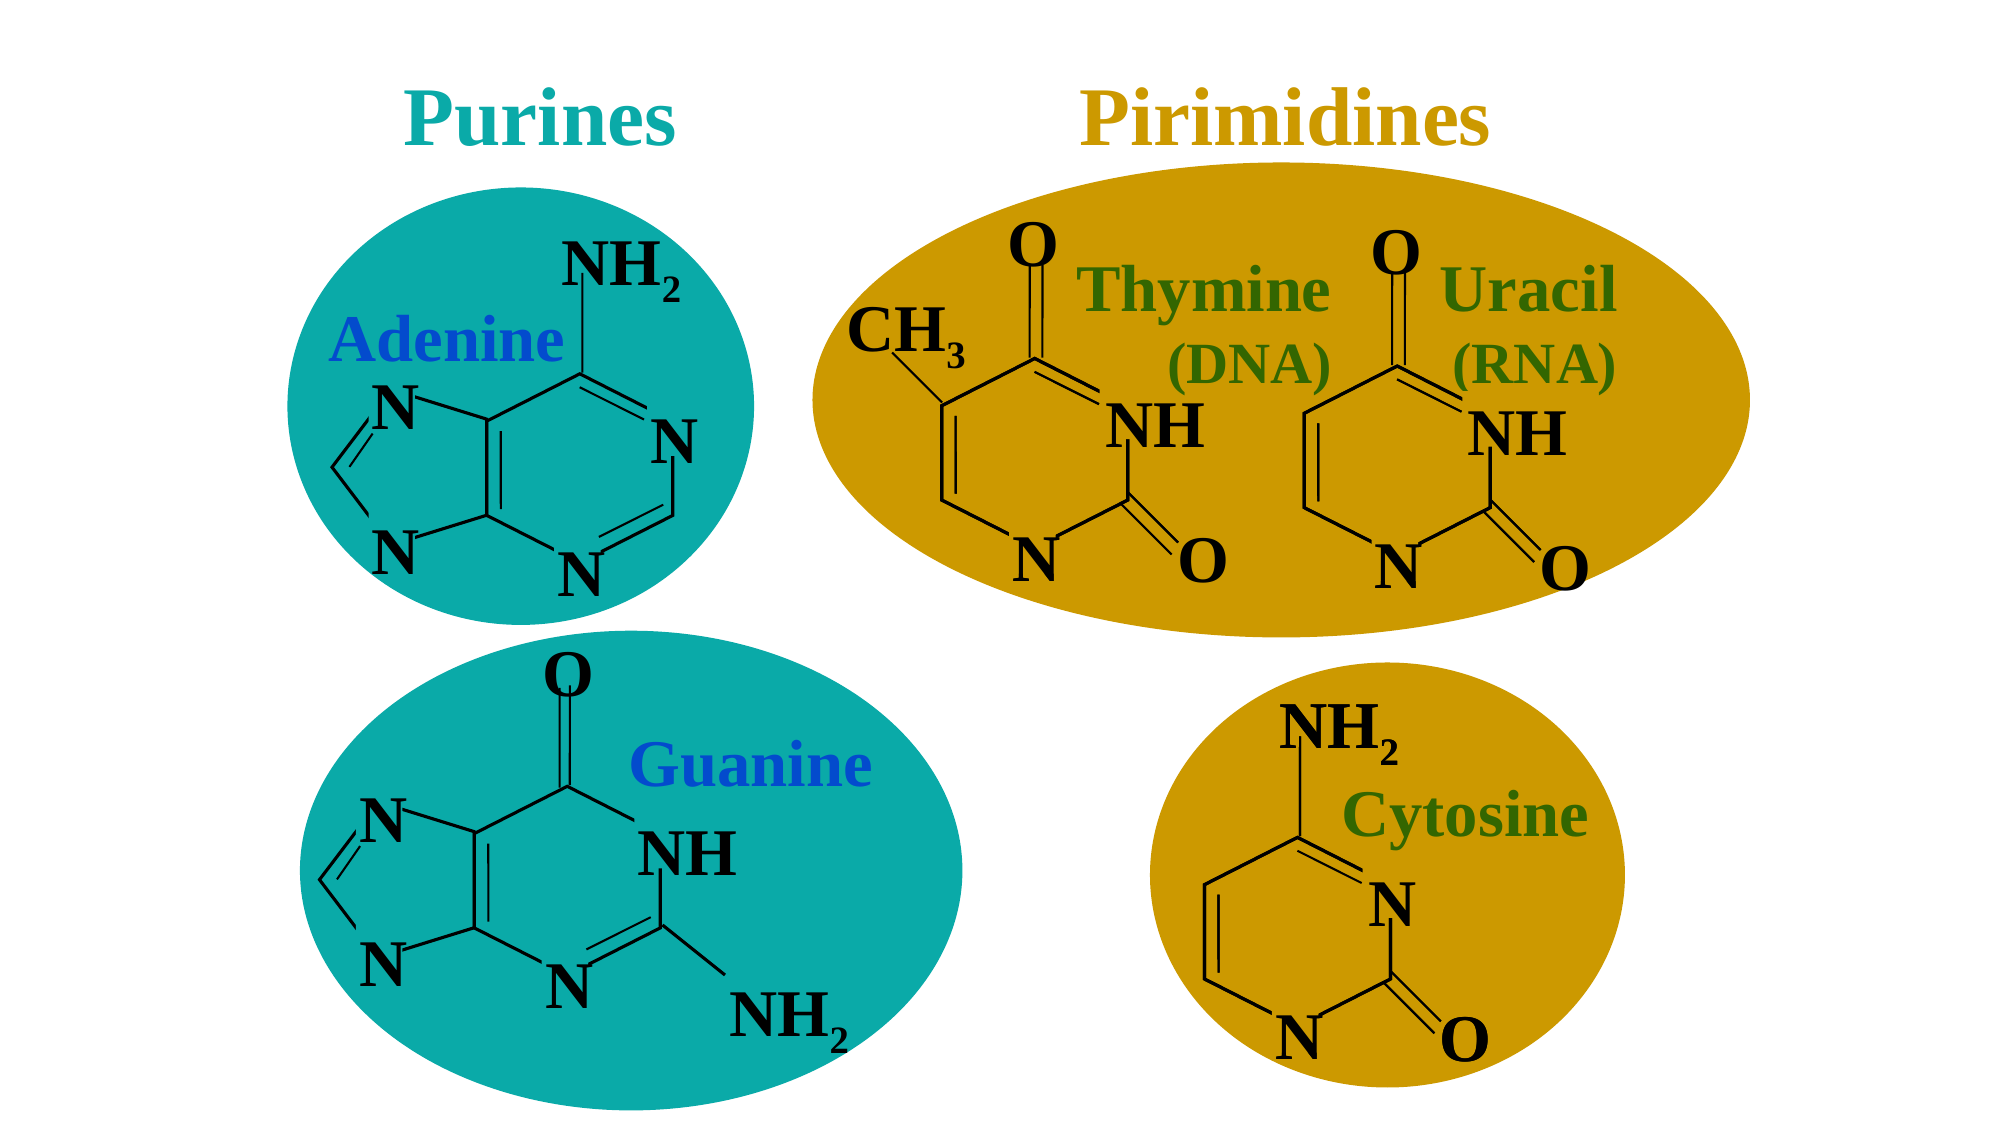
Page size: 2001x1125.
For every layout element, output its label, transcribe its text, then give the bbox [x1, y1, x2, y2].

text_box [299, 622, 963, 1111]
text_box Purines [389, 54, 692, 170]
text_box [1149, 662, 1625, 1088]
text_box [812, 162, 1750, 638]
text_box Pirimidines [1064, 54, 1507, 162]
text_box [287, 187, 755, 625]
